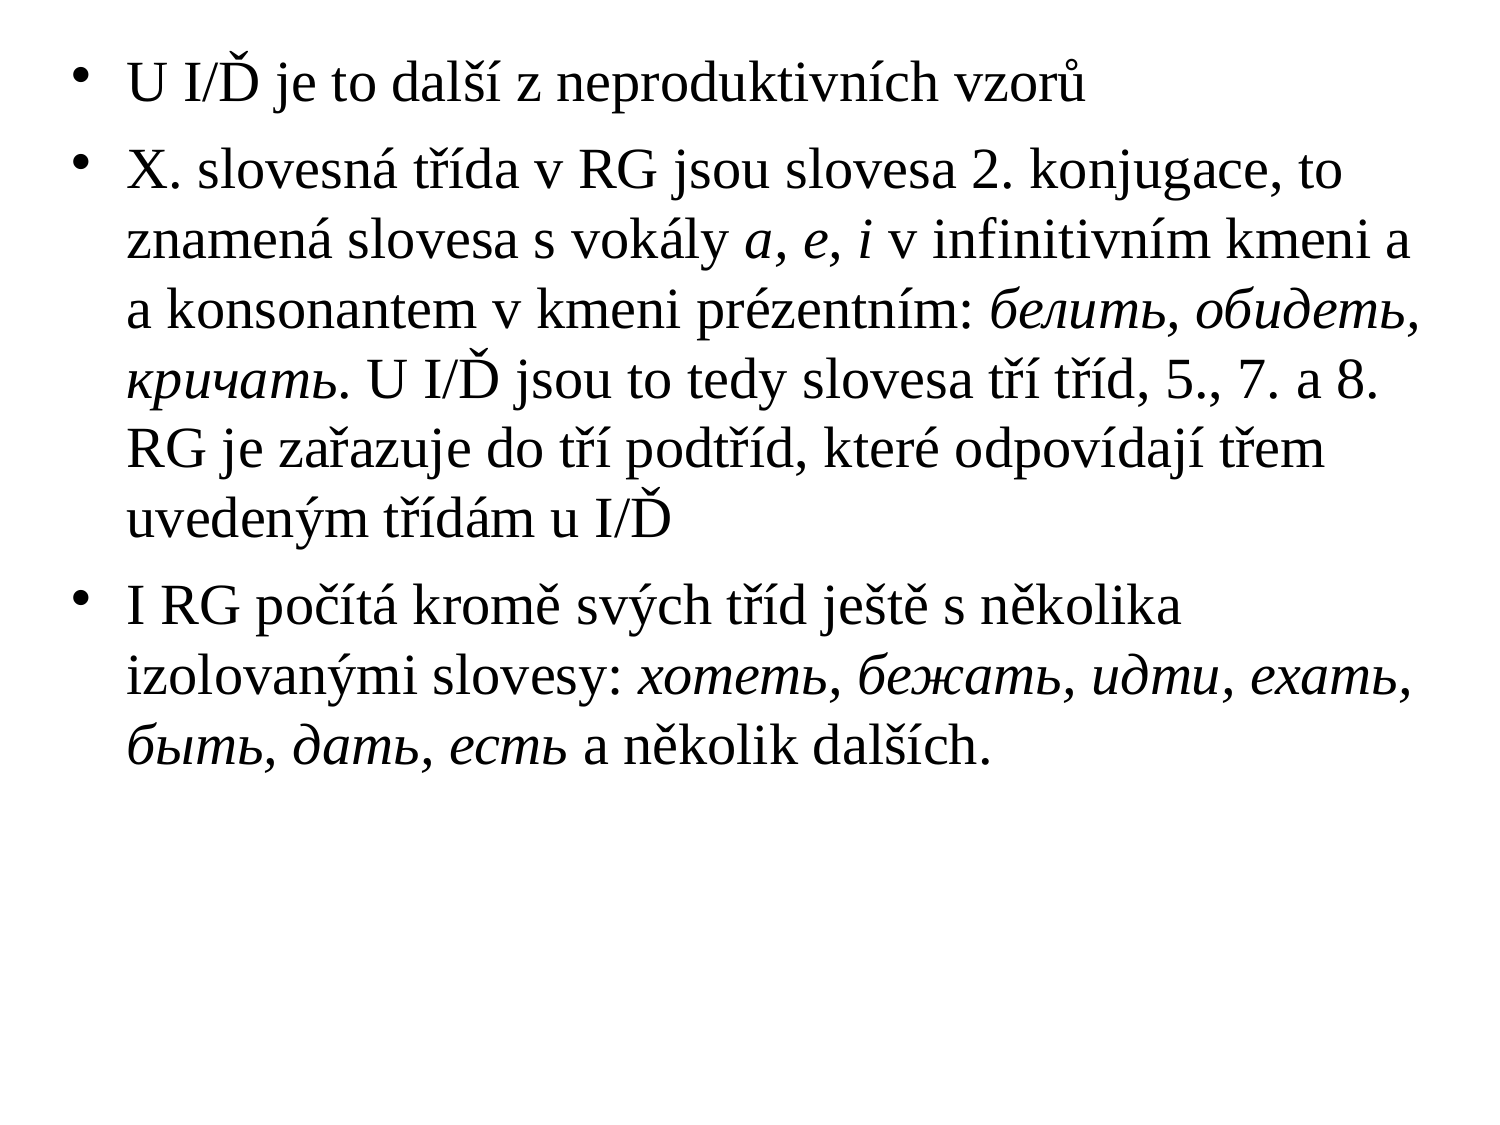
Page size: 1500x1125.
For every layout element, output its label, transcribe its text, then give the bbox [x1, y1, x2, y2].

list U I/Ď je to další z neproduktivních vzorů X. slovesná třída v RG jsou slovesa 2. konjugace, to znamená slovesa s vokály a, e, i v infinitivním kmeni a a konsonantem v kmeni prézentním: белить, обидеть, кричать. U I/Ď jsou to tedy slovesa tří tříd, 5., 7. a 8. RG je zařazuje do tří podtříd, které odpovídají třem uvedeným třídám u I/Ď I RG počítá kromě svých tříd ještě s několika izolovanými slovesy: хотеть, бежать, идти, ехать, быть, дать, есть a několik dalších. [55, 35, 1465, 1087]
